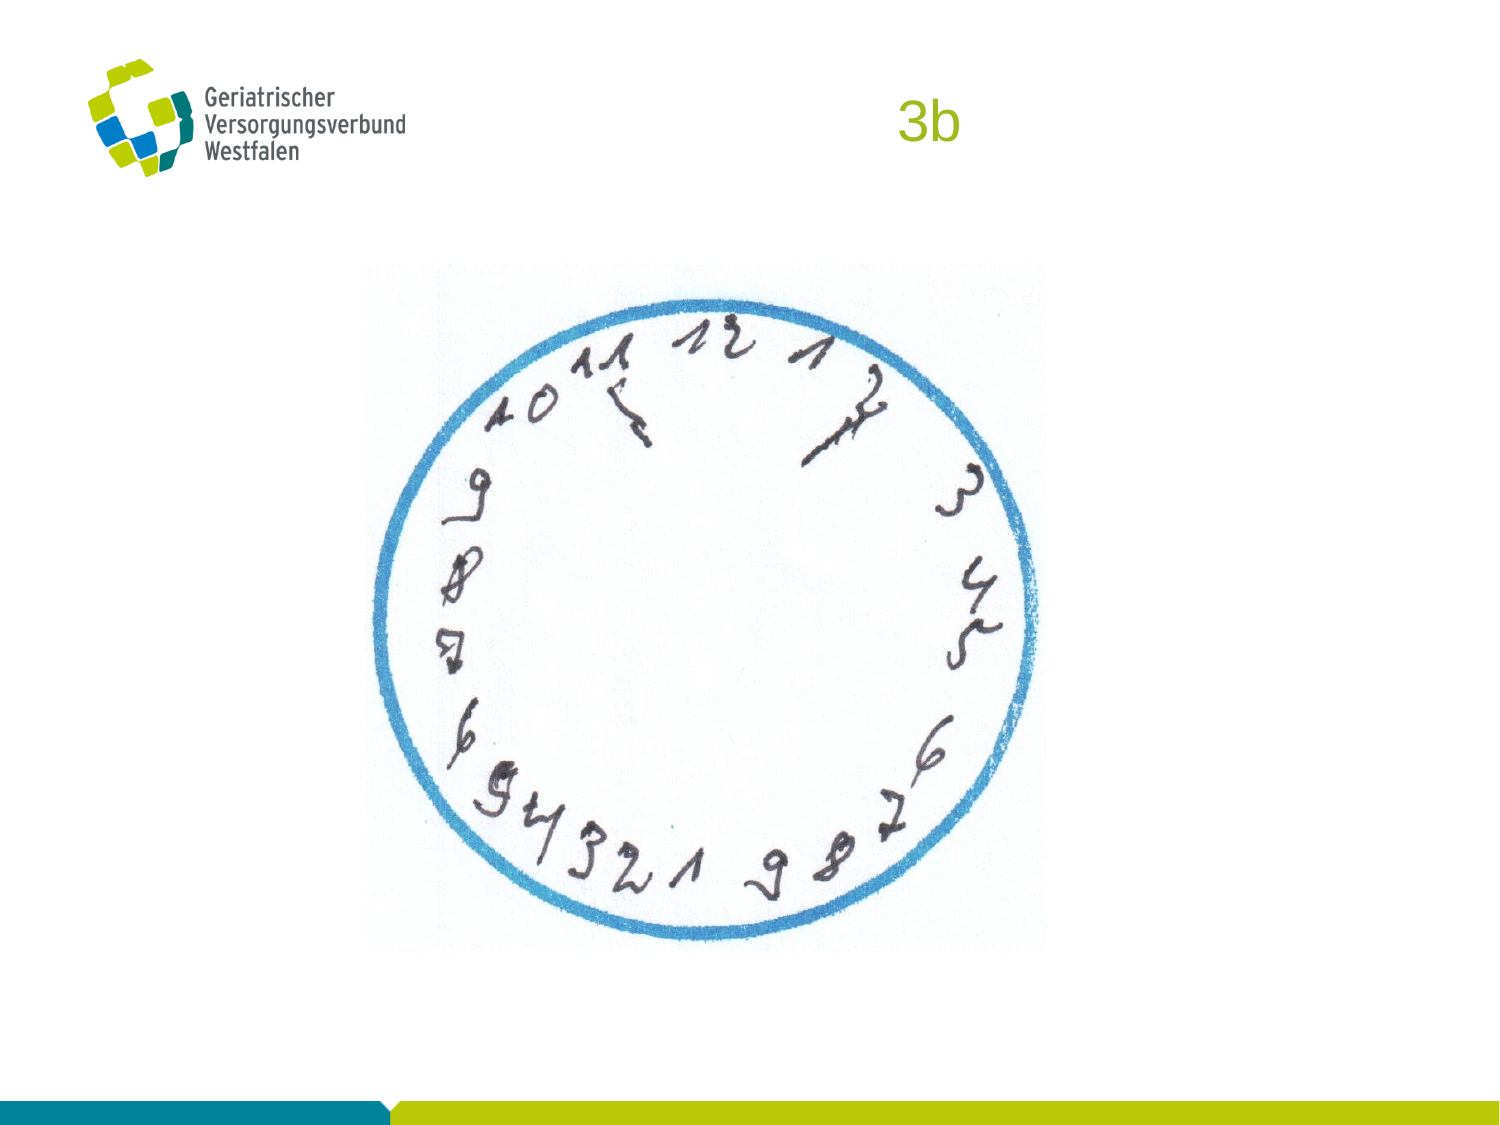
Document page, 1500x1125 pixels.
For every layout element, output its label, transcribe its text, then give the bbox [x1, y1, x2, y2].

title 3b [442, 59, 1418, 178]
picture [88, 59, 405, 177]
picture [364, 262, 1046, 953]
picture [0, 1101, 1500, 1125]
